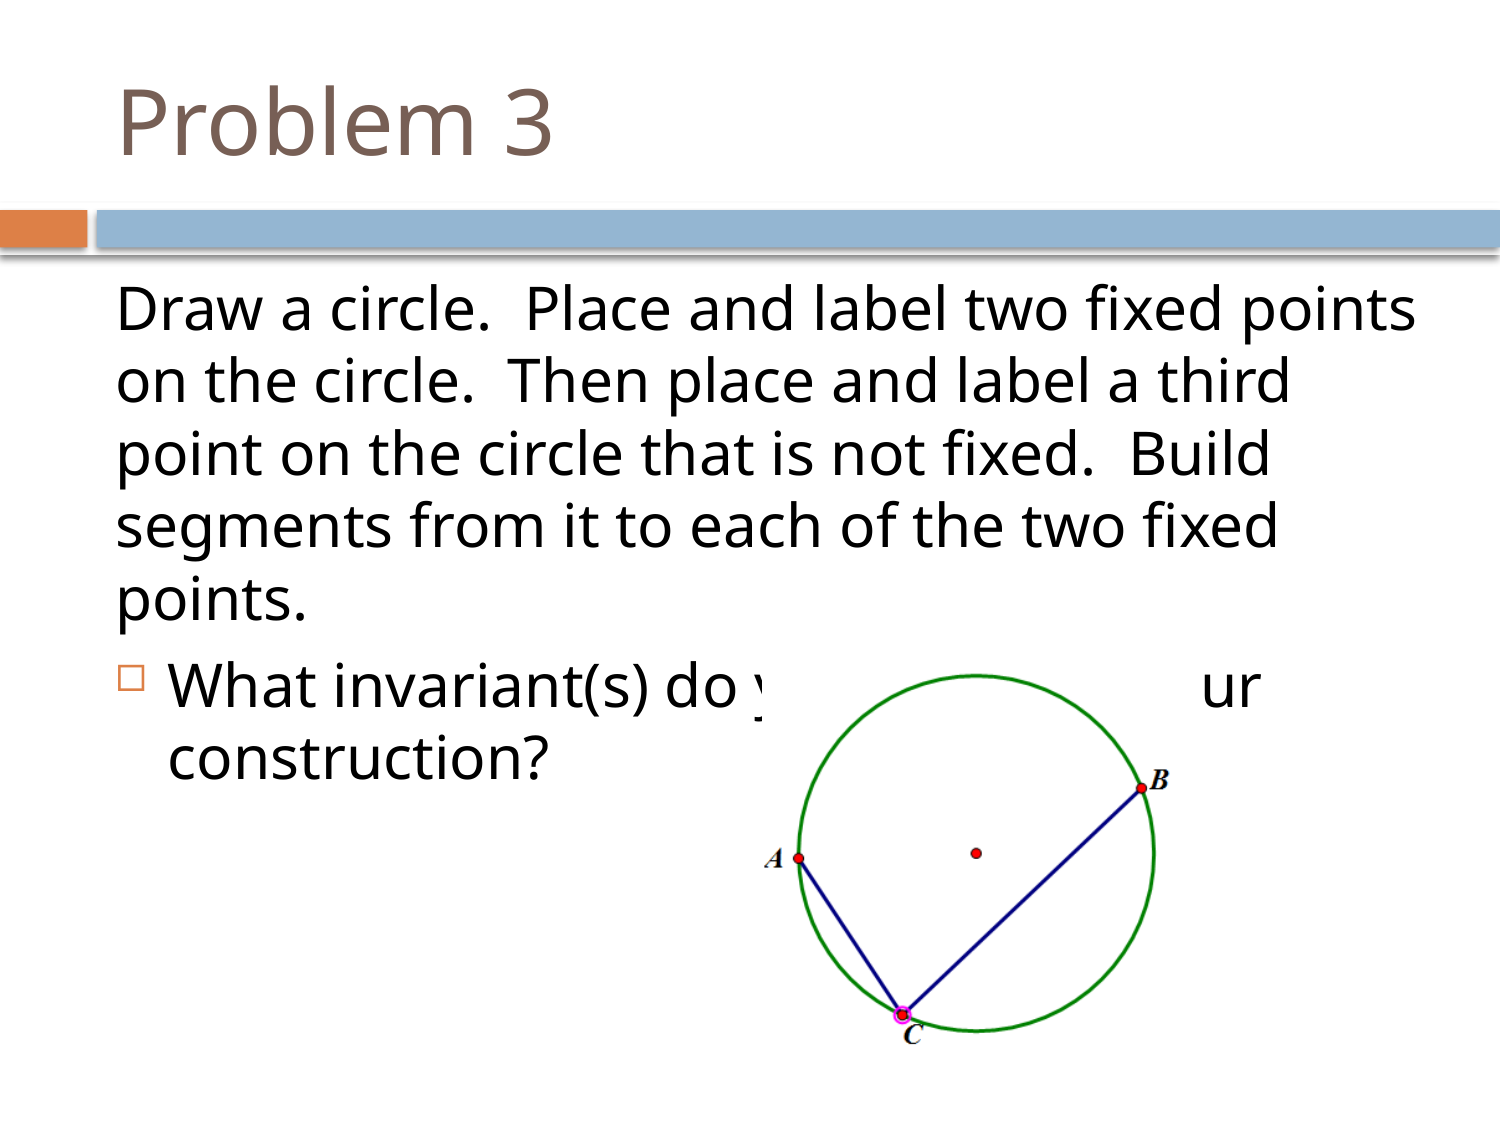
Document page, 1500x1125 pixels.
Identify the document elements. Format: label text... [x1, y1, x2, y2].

picture [762, 649, 1198, 1065]
list Draw a circle. Place and label two fixed points on the circle. Then place and label a third point on the circle that is not fixed. Build segments from it to each of the two fixed points. What invariant(s) do you notice in your construction? [100, 262, 1438, 1000]
title Problem 3 [100, 37, 1438, 200]
